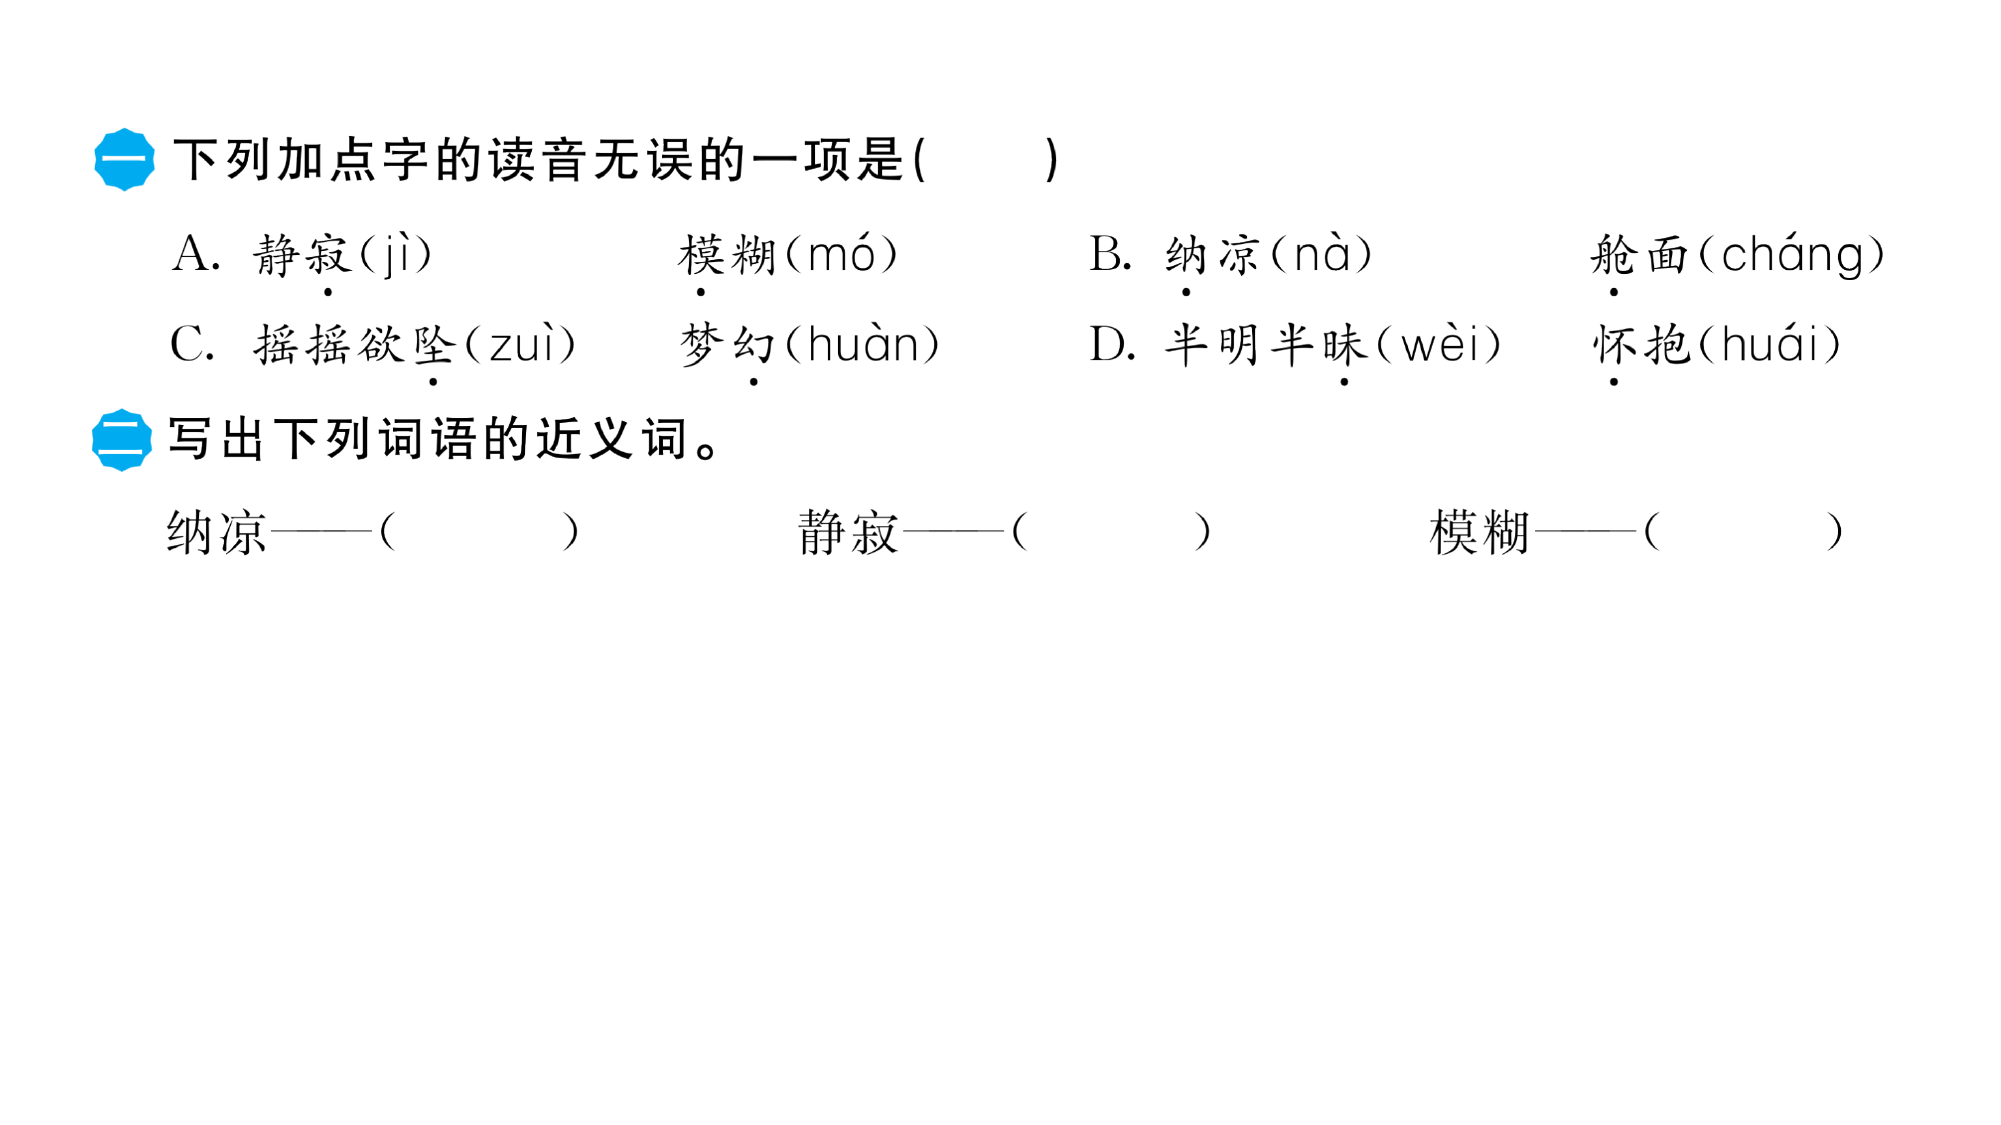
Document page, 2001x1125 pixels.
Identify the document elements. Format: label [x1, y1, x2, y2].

picture [87, 117, 1979, 576]
